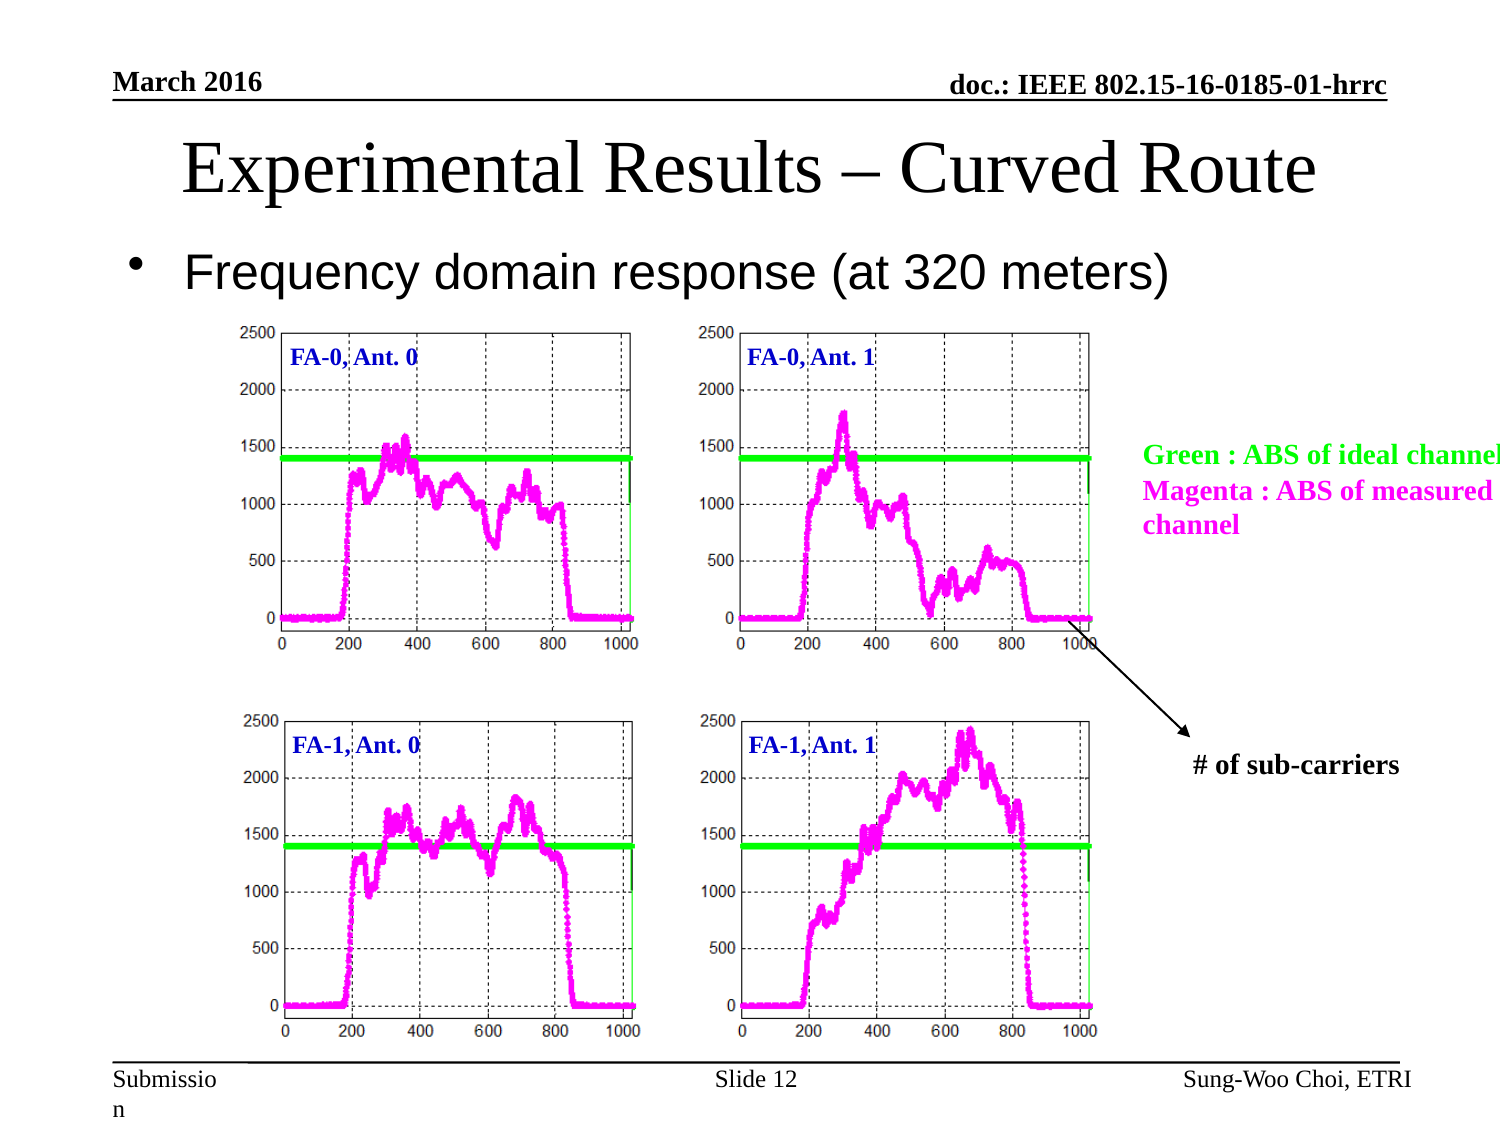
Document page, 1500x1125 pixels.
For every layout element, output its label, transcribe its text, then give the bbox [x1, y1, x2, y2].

footer Sung-Woo Choi, ETRI [900, 1062, 1413, 1093]
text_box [1068, 621, 1191, 738]
text_box # of sub-carriers [1178, 738, 1429, 788]
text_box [231, 311, 1106, 665]
slide_number Slide 12 [712, 1062, 800, 1093]
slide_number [112, 62, 375, 98]
list Frequency domain response (at 320 meters) [112, 231, 1388, 1000]
title Experimental Results – Curved Route [112, 112, 1388, 213]
text_box Green : ABS of ideal channel Magenta : ABS of measured channel [1128, 428, 1500, 549]
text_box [236, 699, 1106, 1047]
